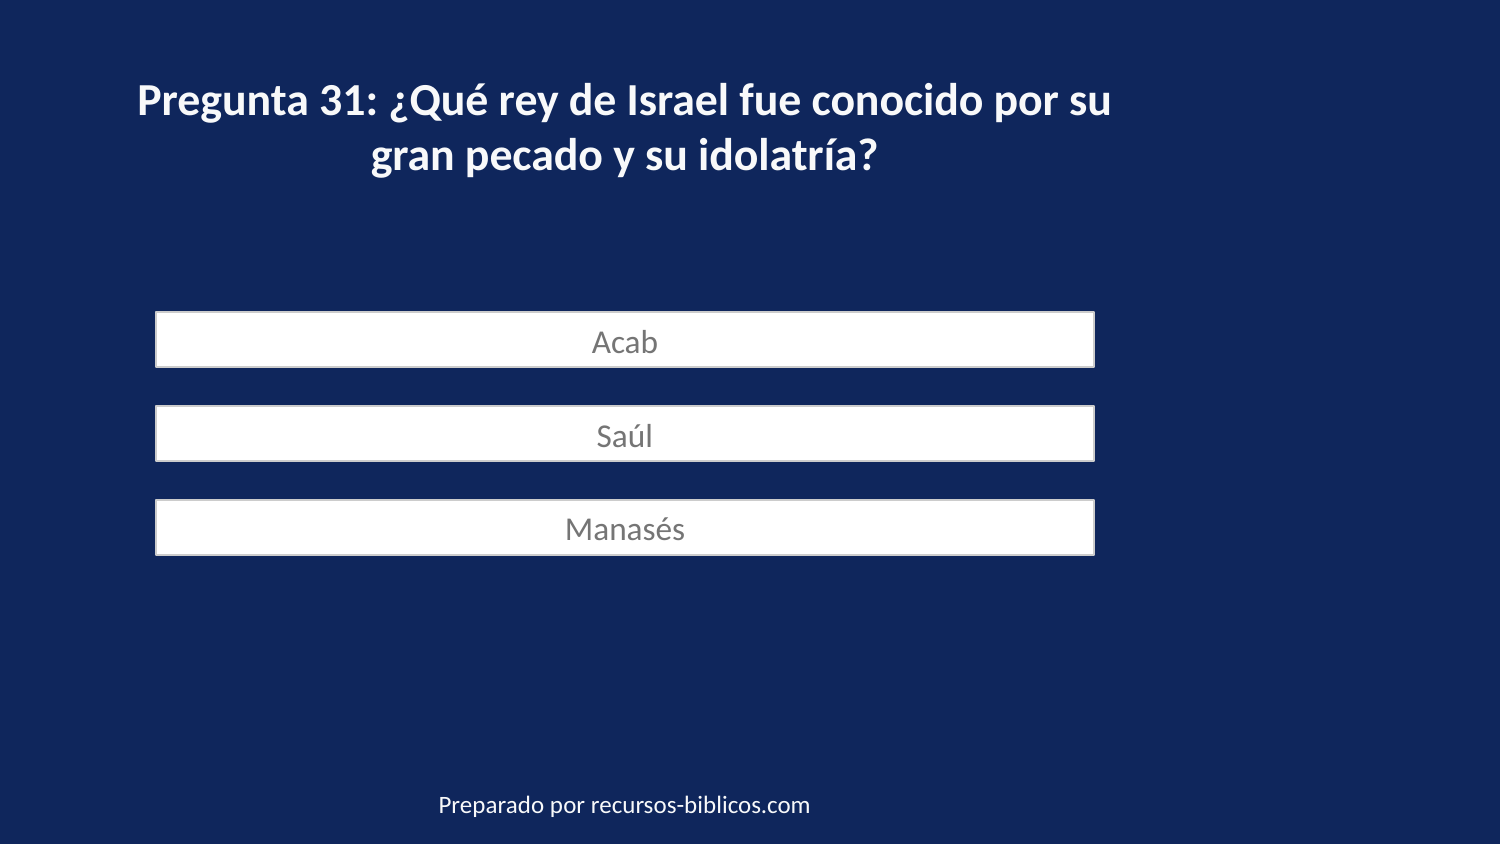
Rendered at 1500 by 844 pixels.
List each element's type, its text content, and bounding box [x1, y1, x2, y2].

text_box Preparado por recursos-biblicos.com [78, 781, 1172, 827]
text_box Saúl [156, 406, 1094, 462]
text_box Pregunta 31: ¿Qué rey de Israel fue conocido por su gran pecado y su idolatría? [78, 62, 1172, 188]
text_box Acab [156, 312, 1094, 368]
text_box Manasés [156, 499, 1094, 555]
